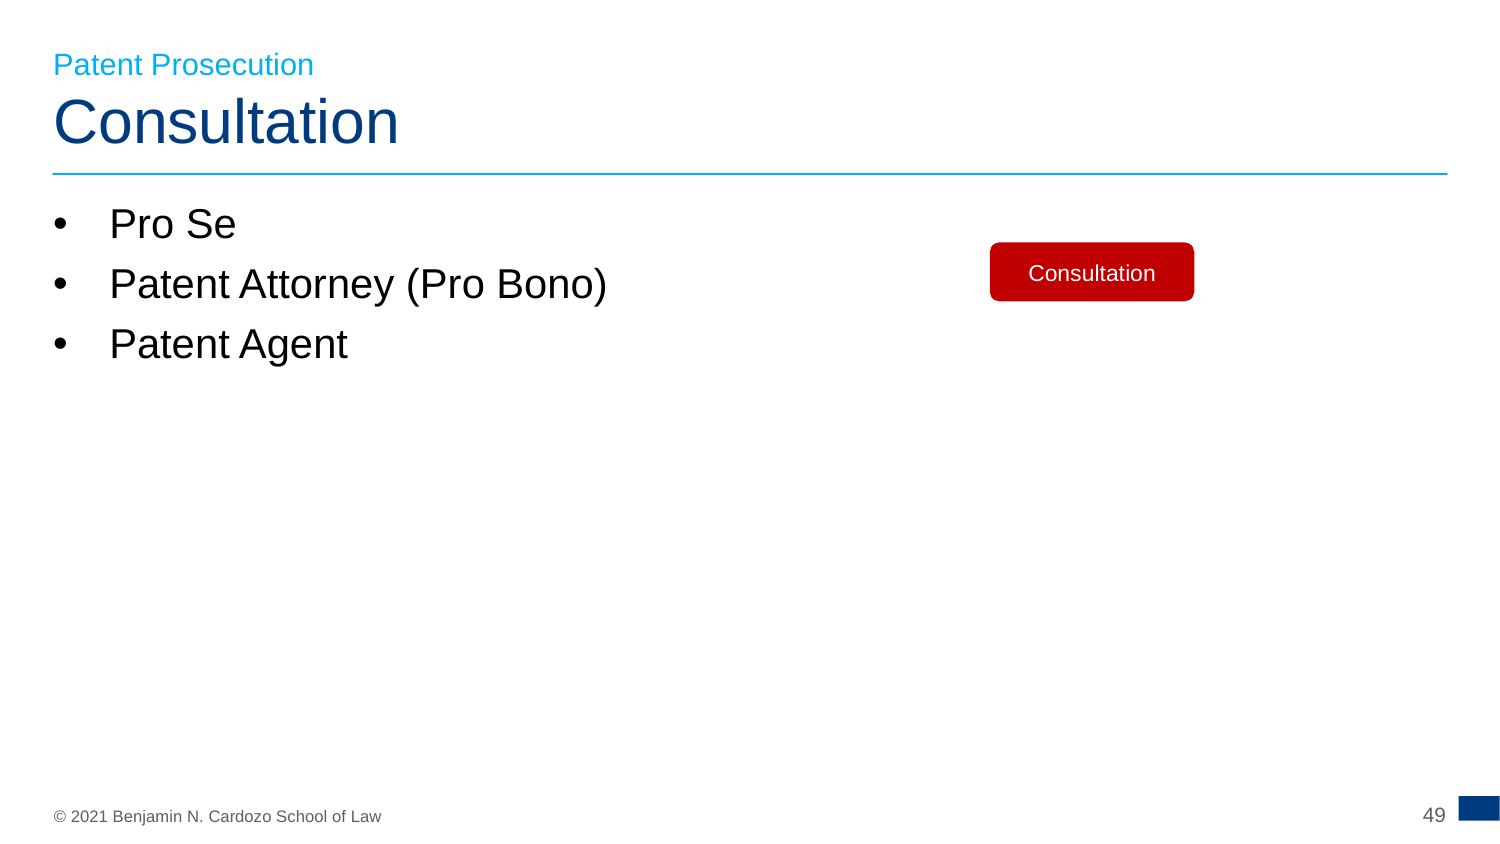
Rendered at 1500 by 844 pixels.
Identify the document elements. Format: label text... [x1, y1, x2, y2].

text_box Consultation [987, 240, 1197, 304]
title Consultation [53, 83, 1447, 157]
slide_number 49 [1364, 801, 1446, 826]
list Pro Se Patent Attorney (Pro Bono) Patent Agent [53, 200, 1447, 759]
list Patent Prosecution [53, 46, 1447, 83]
